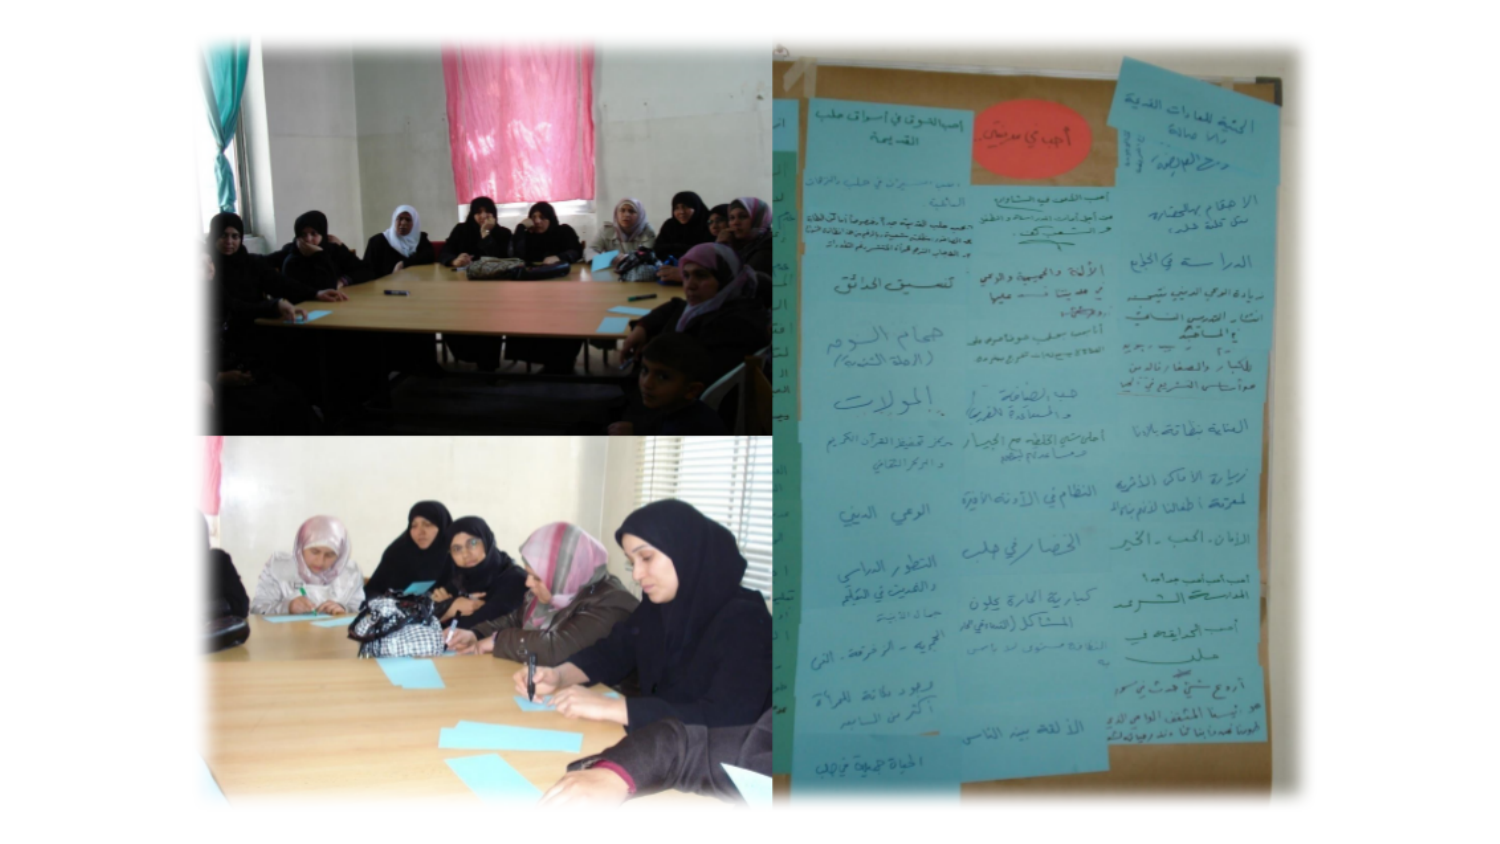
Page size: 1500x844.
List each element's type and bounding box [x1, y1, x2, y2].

picture [192, 32, 1317, 812]
